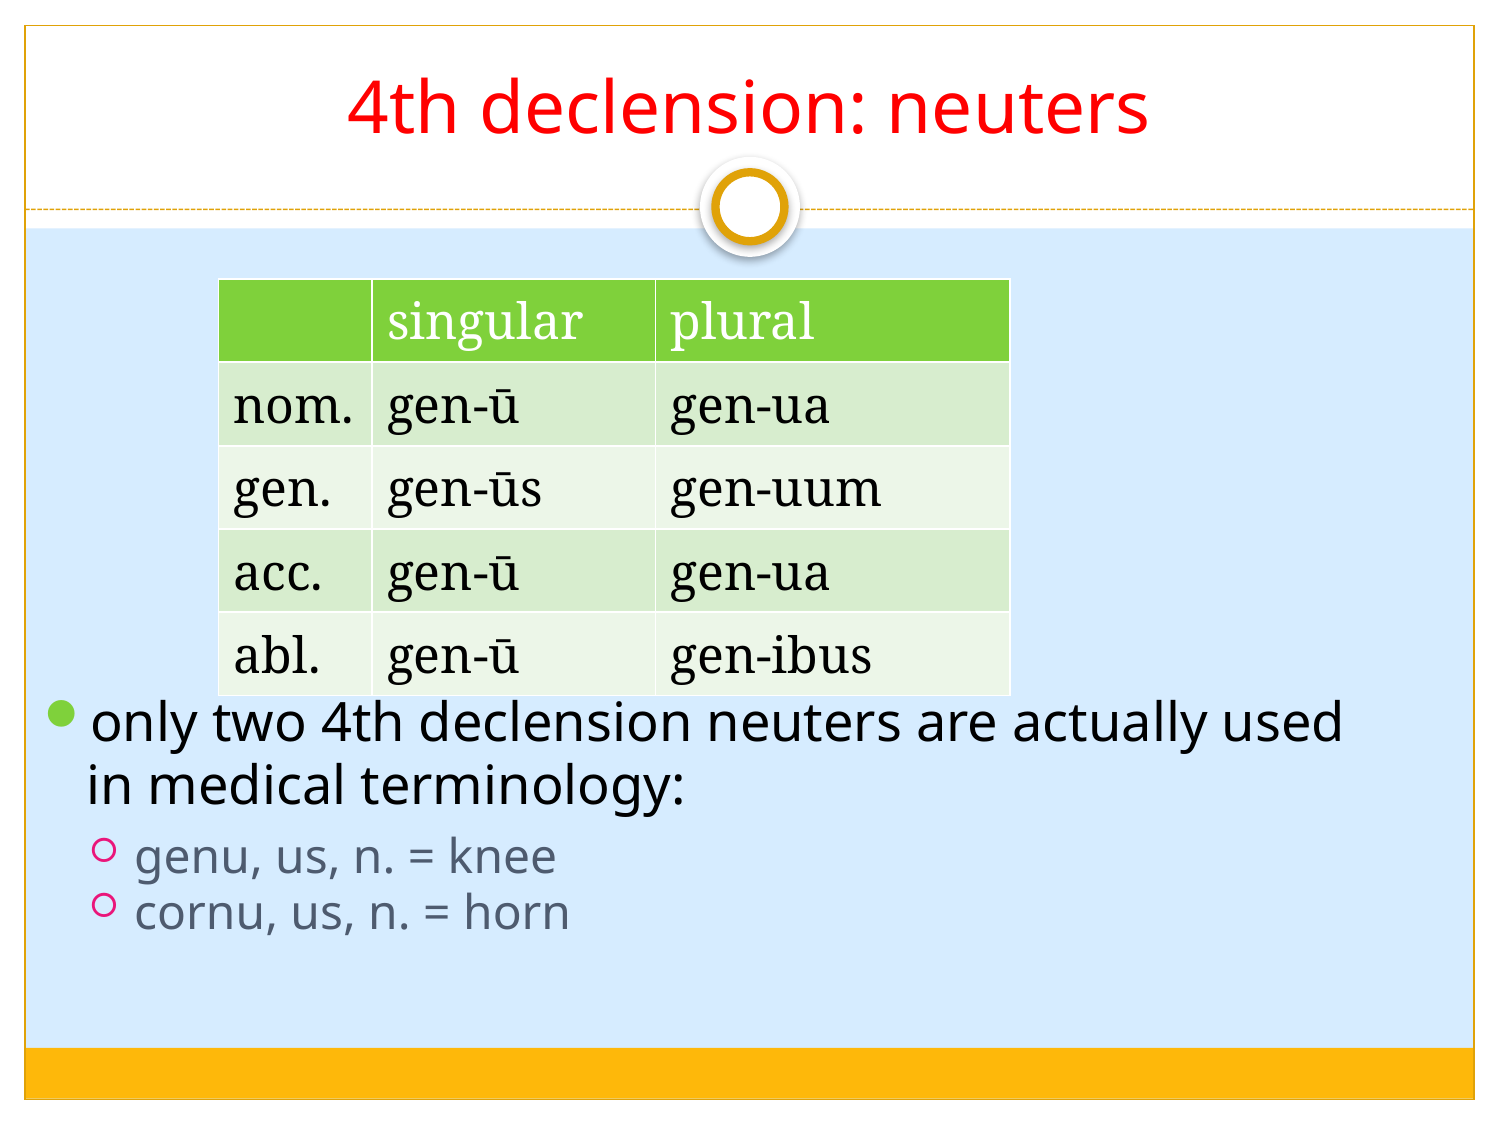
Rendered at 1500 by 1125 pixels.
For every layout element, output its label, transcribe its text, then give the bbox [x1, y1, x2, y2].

table_header singular [373, 280, 655, 361]
table_cell gen-ua [656, 530, 1009, 611]
table_header [219, 280, 371, 361]
table_header plural [656, 280, 1009, 361]
table_cell gen-ū [373, 530, 655, 611]
table_cell gen. [219, 447, 371, 528]
table_cell gen-ibus [656, 613, 1009, 695]
table_cell gen-uum [656, 447, 1009, 528]
table_cell gen-ū [373, 613, 655, 695]
table_cell nom. [219, 363, 371, 445]
table_cell gen-ūs [373, 447, 655, 528]
table_cell acc. [219, 530, 371, 611]
list only two 4th declension neuters are actually used in medical terminology: genu, us, n. = knee cornu, us, n. = horn [29, 220, 1445, 1106]
table_cell gen-ua [656, 363, 1009, 445]
table_cell abl. [219, 613, 371, 695]
title 4th declension: neuters [49, 37, 1450, 162]
table_cell gen-ū [373, 363, 655, 445]
